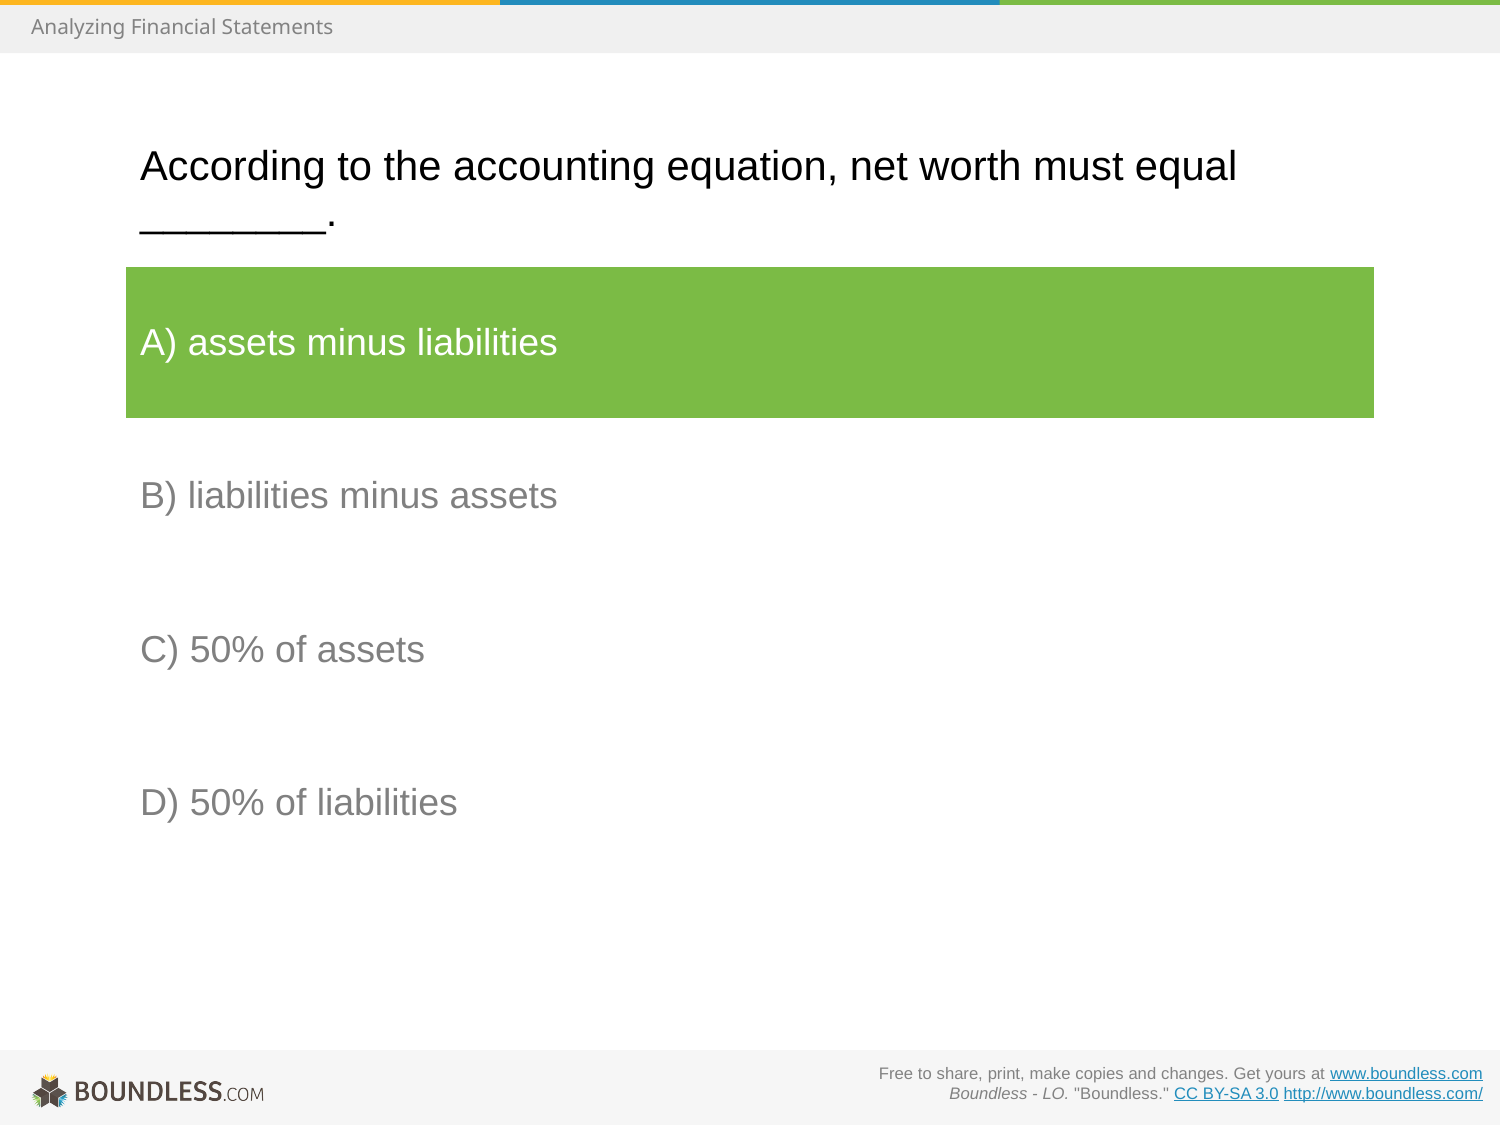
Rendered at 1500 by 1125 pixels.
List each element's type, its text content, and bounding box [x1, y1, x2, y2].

text_box Free to share, print, make copies and changes. Get yours at www.boundless.com Boundless - LO. "Boundless." CC BY-SA 3.0 http://www.boundless.com/ [462, 1062, 1484, 1113]
table_cell D) 50% of liabilities [126, 727, 1374, 878]
table_cell C) 50% of assets [126, 573, 1374, 725]
text_box [0, 1050, 1500, 1125]
table_cell A) assets minus liabilities [126, 267, 1374, 418]
text_box [0, 2, 1500, 54]
table_cell B) liabilities minus assets [126, 420, 1374, 572]
table_header According to the accounting equation, net worth must equal ________. [126, 113, 1374, 265]
text_box Analyzing Financial Statements [31, 13, 1475, 38]
picture [30, 1072, 265, 1109]
